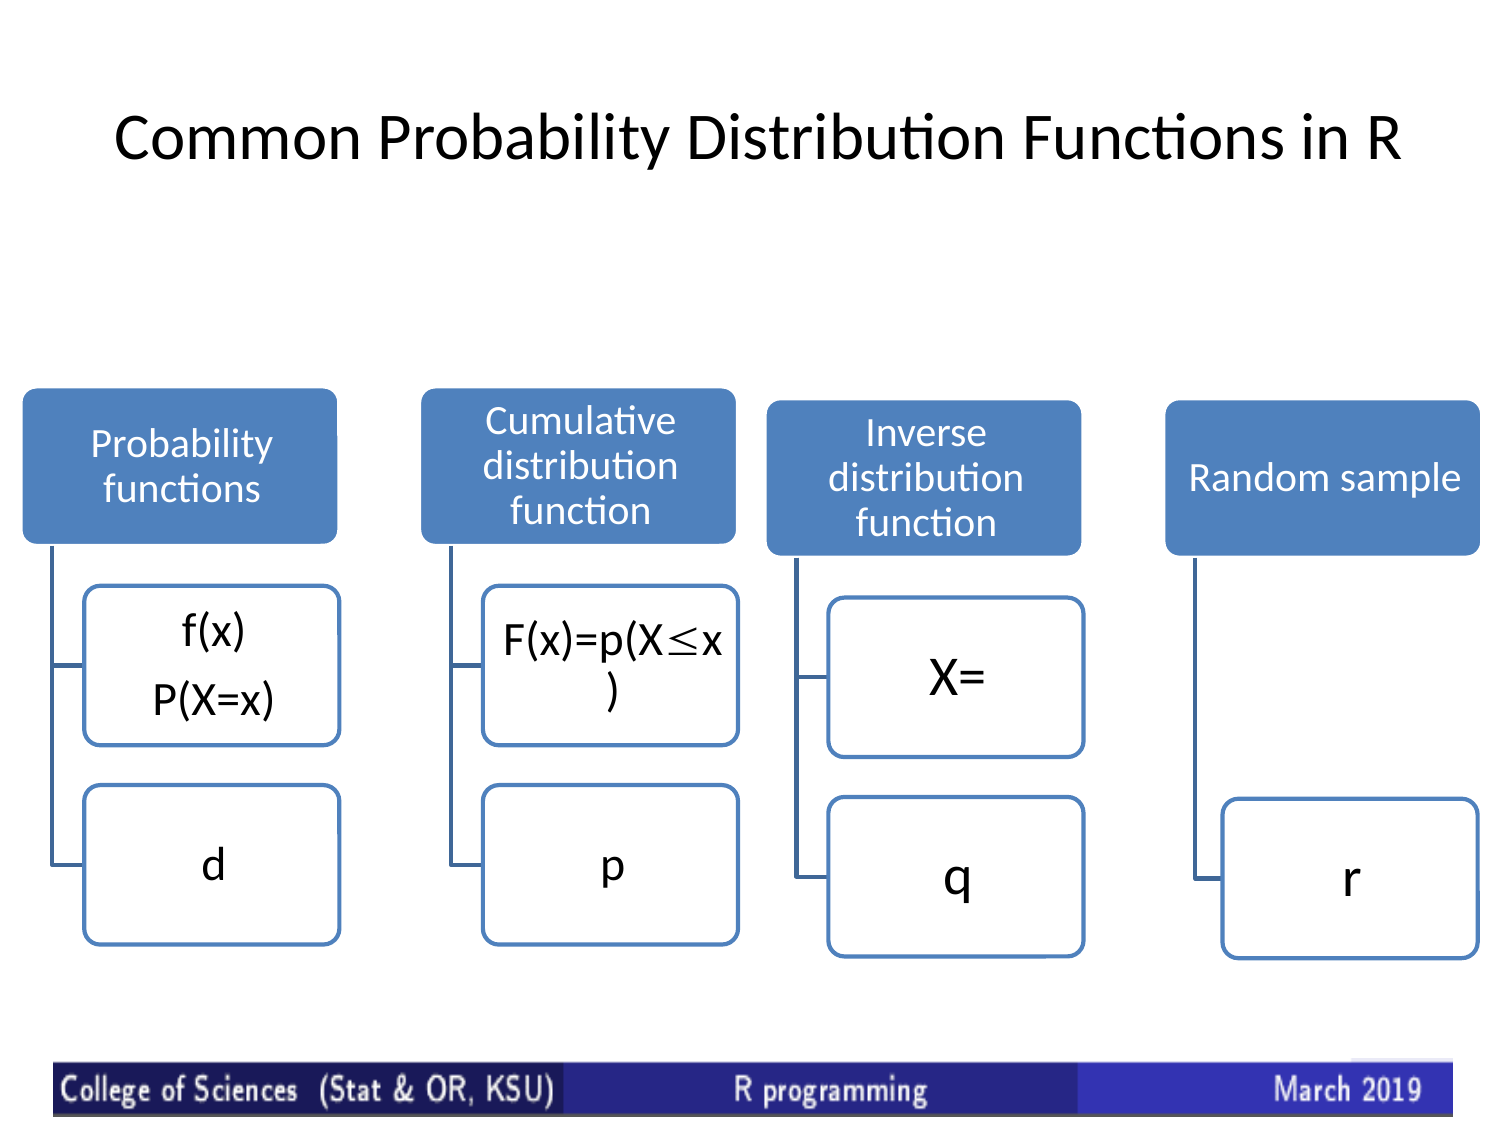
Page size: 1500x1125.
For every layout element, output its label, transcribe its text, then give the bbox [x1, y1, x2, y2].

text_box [19, 326, 739, 1005]
picture [52, 1058, 1453, 1118]
title Common Probability Distribution Functions in R [85, 79, 1436, 268]
